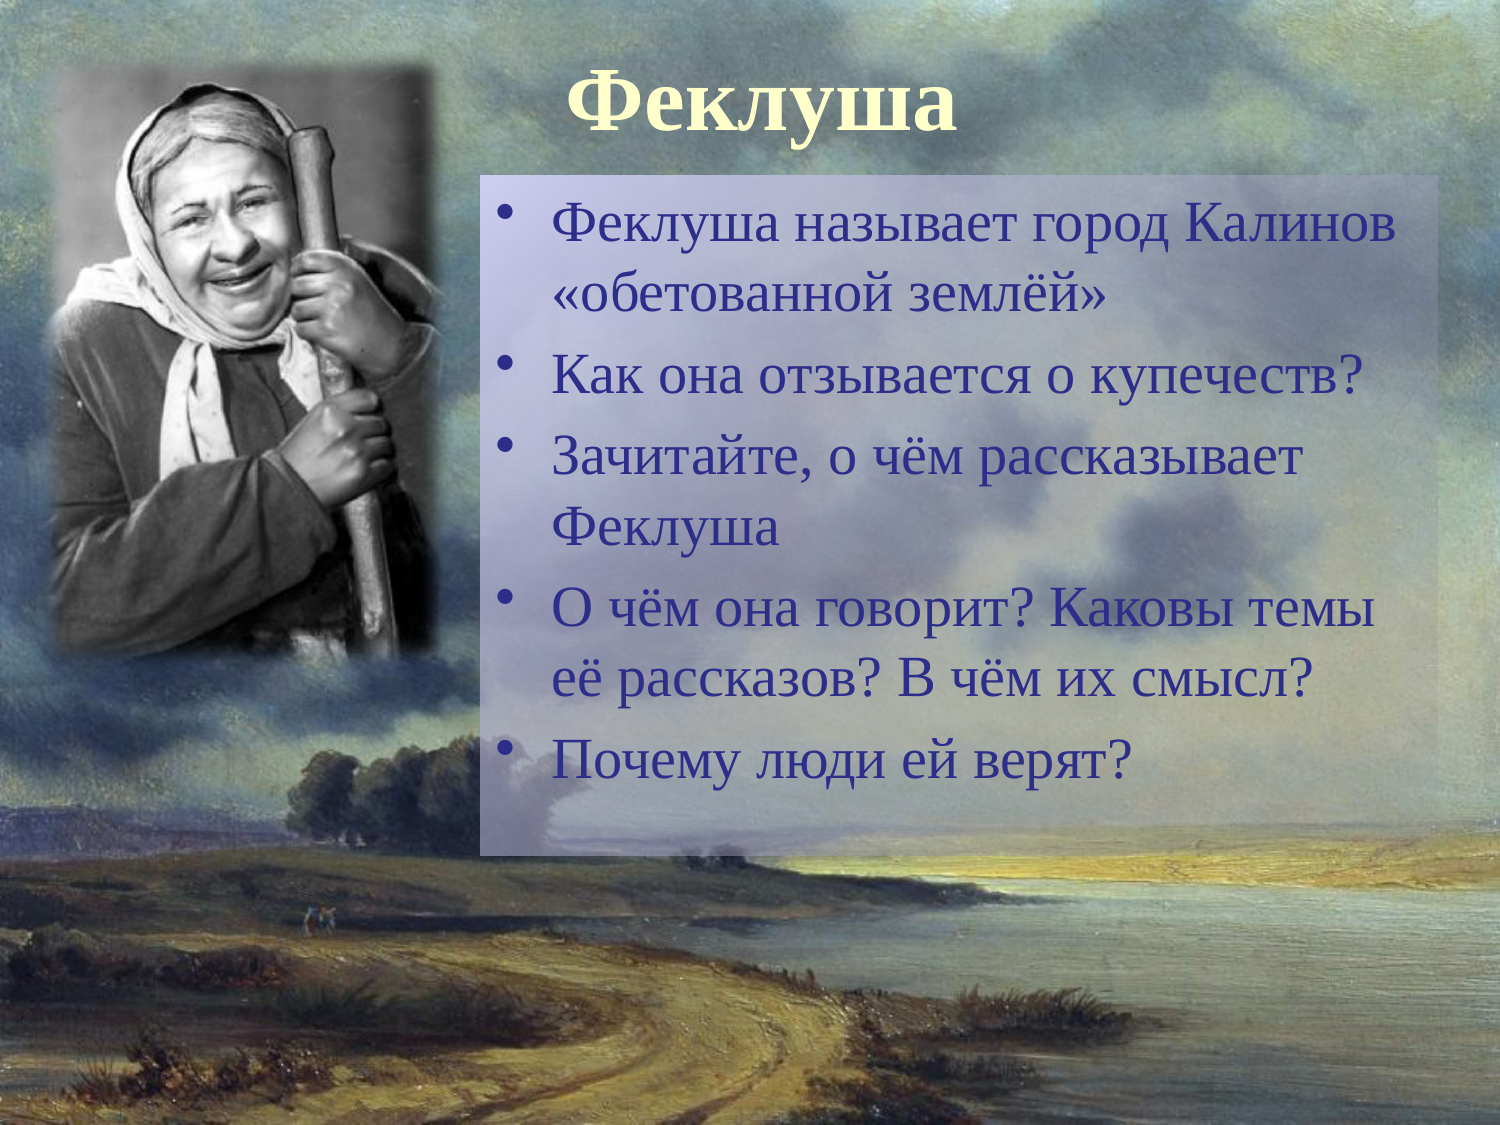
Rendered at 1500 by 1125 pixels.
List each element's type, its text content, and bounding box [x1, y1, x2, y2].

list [34, 46, 453, 673]
list Феклуша называет город Калинов «обетованной землёй» Как она отзывается о купечеств? Зачитайте, о чём рассказывает Феклуша О чём она говорит? Каковы темы её рассказов? В чём их смысл? Почему люди ей верят? [480, 175, 1438, 856]
title Феклуша [87, 0, 1438, 188]
picture [0, 0, 1500, 1125]
